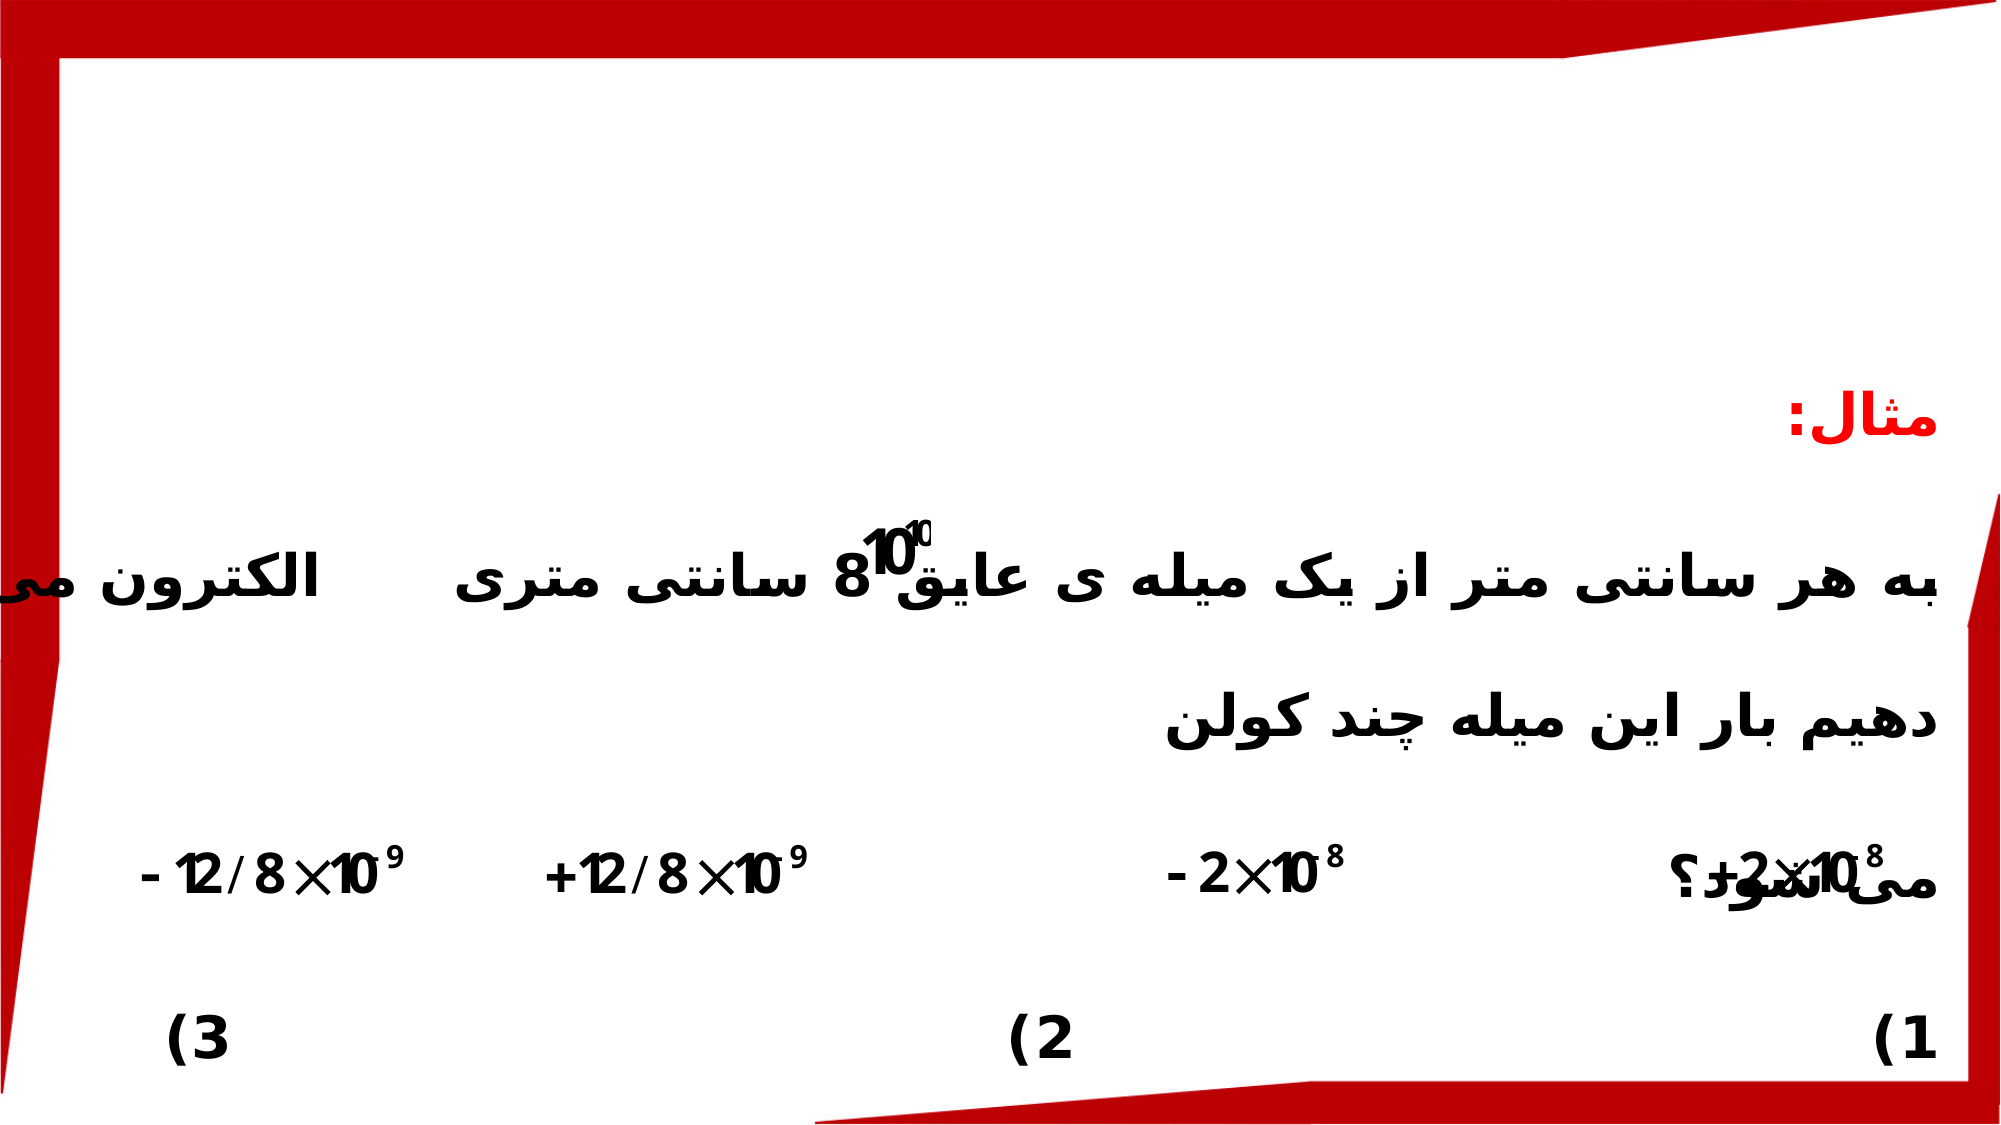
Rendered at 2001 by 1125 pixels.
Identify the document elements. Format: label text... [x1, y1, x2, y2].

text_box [859, 512, 931, 583]
text_box مثال: به هر سانتی متر از یک میله ی عایق 8 سانتی متری الکترون می دهیم بار این میله چند کولن می شود؟ 1) 2) 3) 4) [0, 299, 1955, 1125]
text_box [138, 839, 404, 901]
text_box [542, 839, 808, 901]
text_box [1165, 837, 1347, 899]
picture [0, 0, 2001, 1125]
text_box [1704, 837, 1887, 899]
